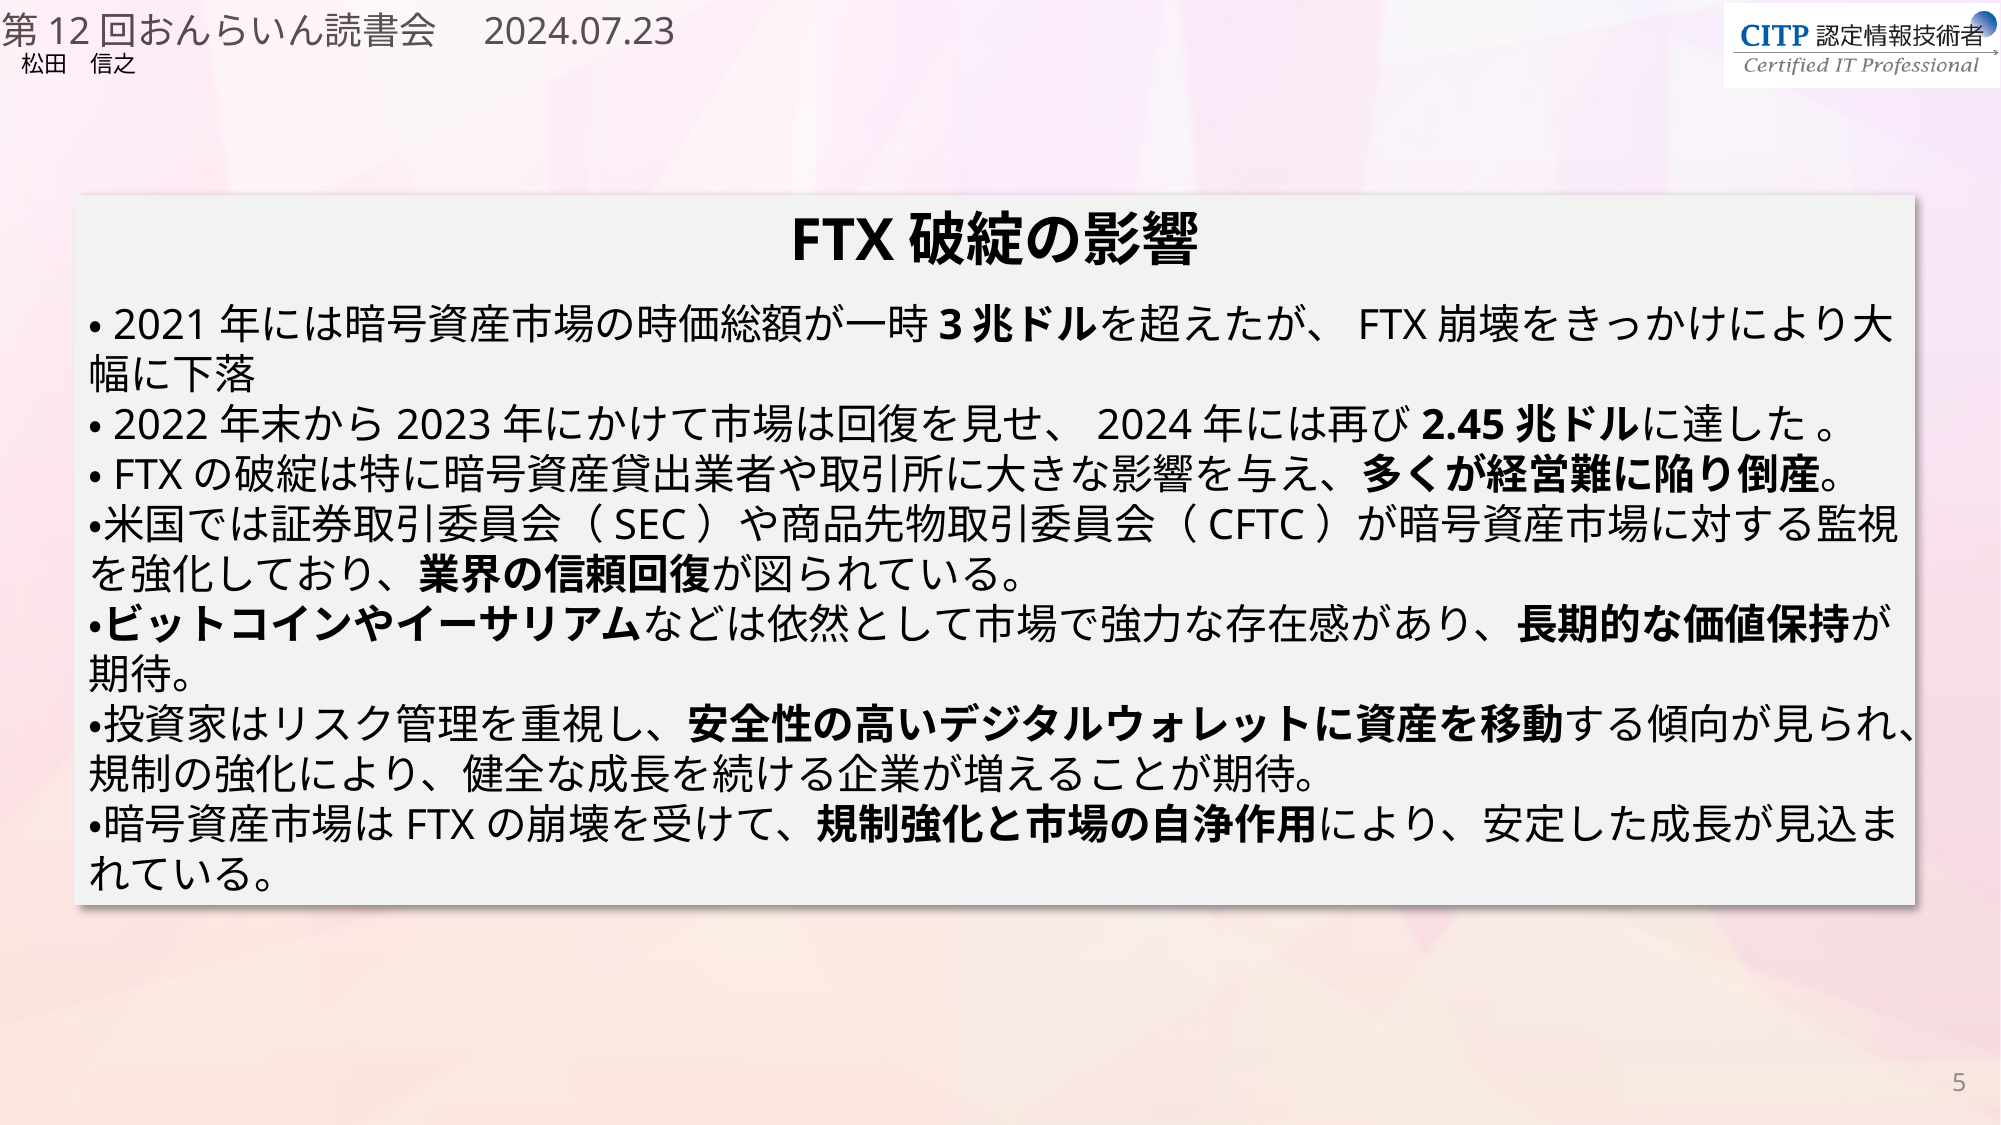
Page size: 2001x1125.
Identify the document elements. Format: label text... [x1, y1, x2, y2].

picture [177, 15, 209, 45]
picture [634, 17, 652, 44]
picture [581, 17, 599, 44]
picture [602, 17, 620, 44]
text_box FTX破綻の影響 ・2021年には暗号資産市場の時価総額が一時3兆ドルを超えたが、FTX崩壊をきっかけにより大幅に下落 ・2022年末から2023年にかけて市場は回復を見せ、2024年には再び2.45兆ドルに達した​ ​。 ・FTXの破綻は特に暗号資産貸出業者や取引所に大きな影響を与え、多くが経営難に陥り倒産。 ・米国では証券取引委員会（SEC）や商品先物取引委員会（CFTC）が暗号資産市場に対する監視を強化しており、業界の信頼回復が図られている。 ・ビットコインやイーサリアムなどは依然として市場で強力な存在感があり、長期的な価値保持が期待。 ・投資家はリスク管理を重視し、安全性の高いデジタルウォレットに資産を移動する傾向が見られ、規制の強化により、健全な成長を続ける企業が増えることが期待。 ・暗号資産市場はFTXの崩壊を受けて、規制強化と市場の自浄作用により、安定した成長が見込まれている。 [74, 195, 1915, 905]
picture [3, 23, 35, 47]
picture [655, 17, 672, 44]
picture [528, 17, 546, 44]
picture [339, 12, 359, 24]
picture [338, 32, 347, 47]
picture [102, 14, 133, 47]
picture [51, 17, 60, 44]
slide_number 5 [1531, 1054, 1982, 1114]
picture [3, 12, 37, 23]
picture [290, 15, 322, 45]
picture [274, 19, 284, 39]
picture [549, 17, 569, 44]
picture [401, 13, 435, 28]
picture [254, 18, 269, 44]
picture [364, 12, 397, 34]
picture [339, 27, 360, 34]
picture [1724, 3, 2001, 88]
picture [351, 32, 360, 47]
picture [327, 34, 337, 47]
picture [402, 31, 433, 47]
picture [506, 17, 524, 44]
picture [369, 35, 393, 47]
picture [141, 14, 170, 45]
picture [70, 17, 88, 44]
picture [219, 21, 244, 46]
picture [224, 15, 239, 20]
picture [485, 17, 503, 44]
picture [163, 18, 172, 26]
